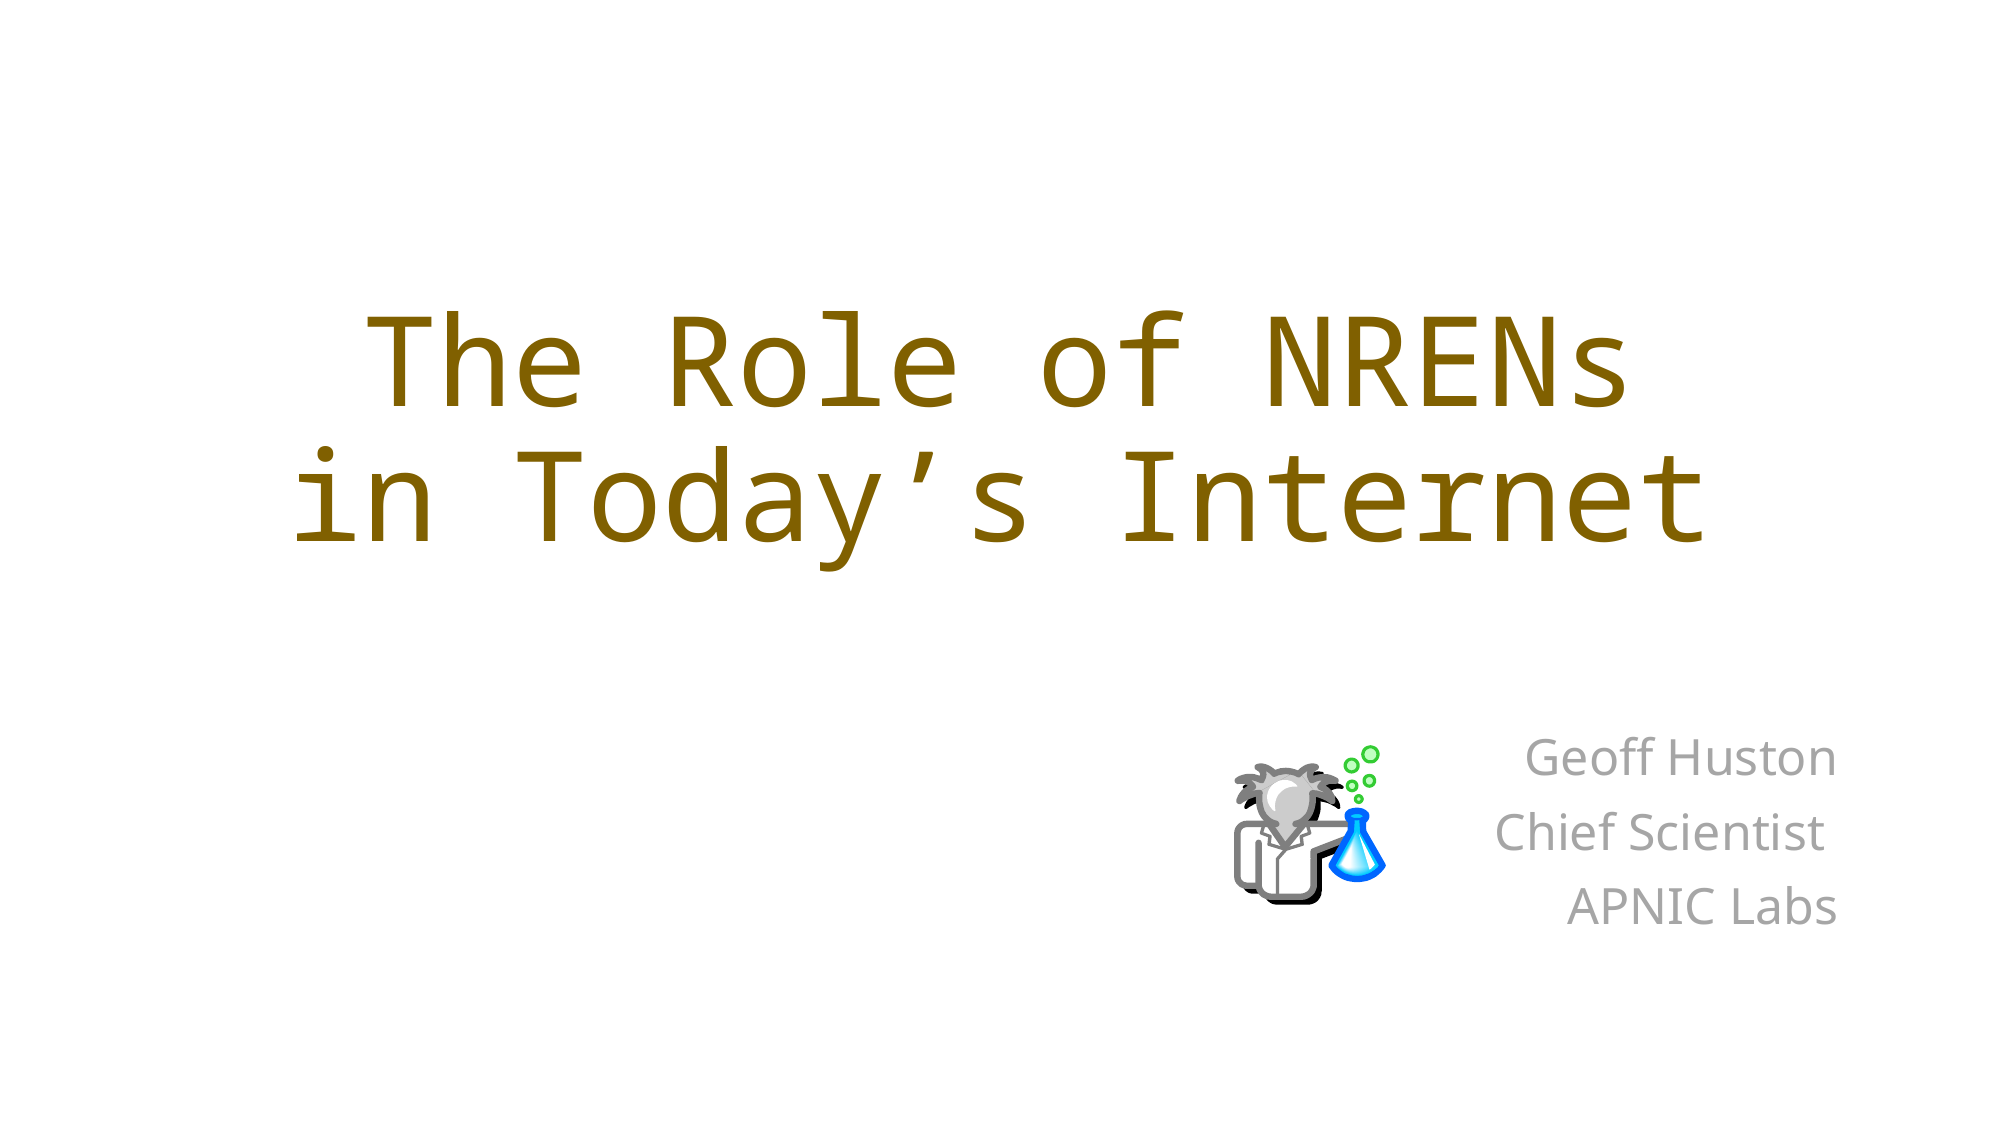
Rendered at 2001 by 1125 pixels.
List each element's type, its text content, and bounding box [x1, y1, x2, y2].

title The Role of NRENs in Today’s Internet [249, 184, 1750, 576]
subtitle Geoff Huston Chief Scientist APNIC Labs [353, 724, 1854, 997]
picture [1233, 744, 1387, 906]
